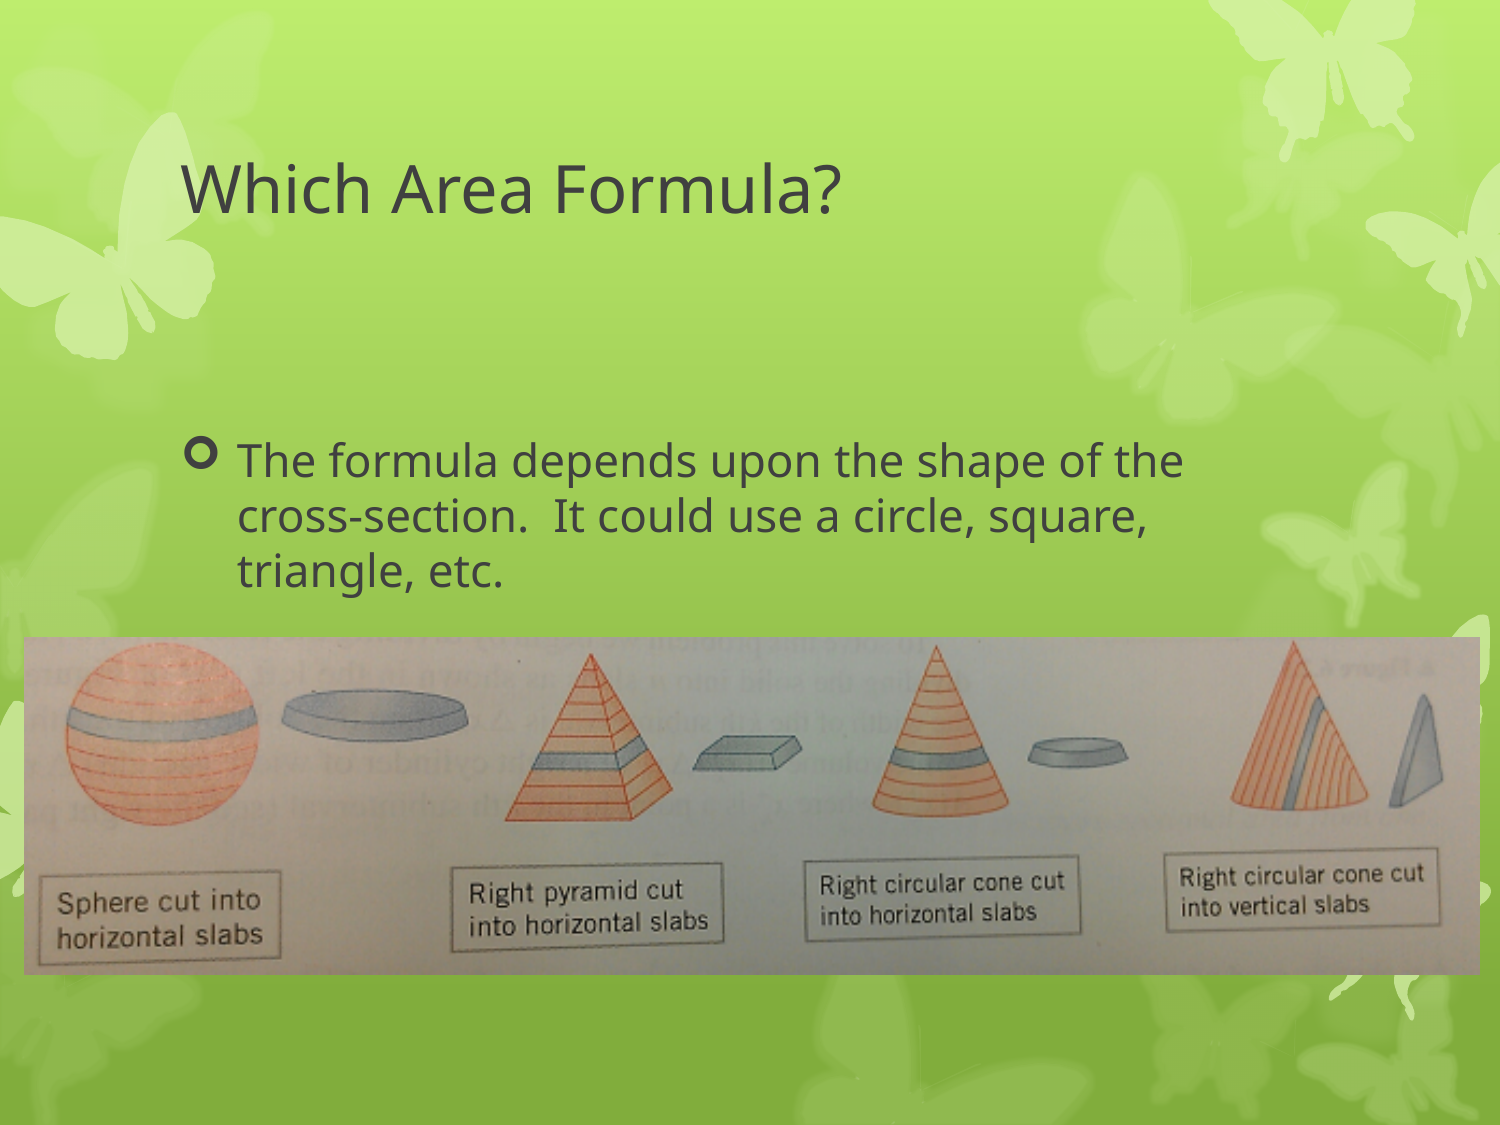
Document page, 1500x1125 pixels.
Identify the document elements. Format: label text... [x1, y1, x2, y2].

list The formula depends upon the shape of the cross-section. It could use a circle, square, triangle, etc. [165, 296, 1335, 635]
title Which Area Formula? [165, 110, 1335, 263]
picture [24, 636, 1481, 976]
